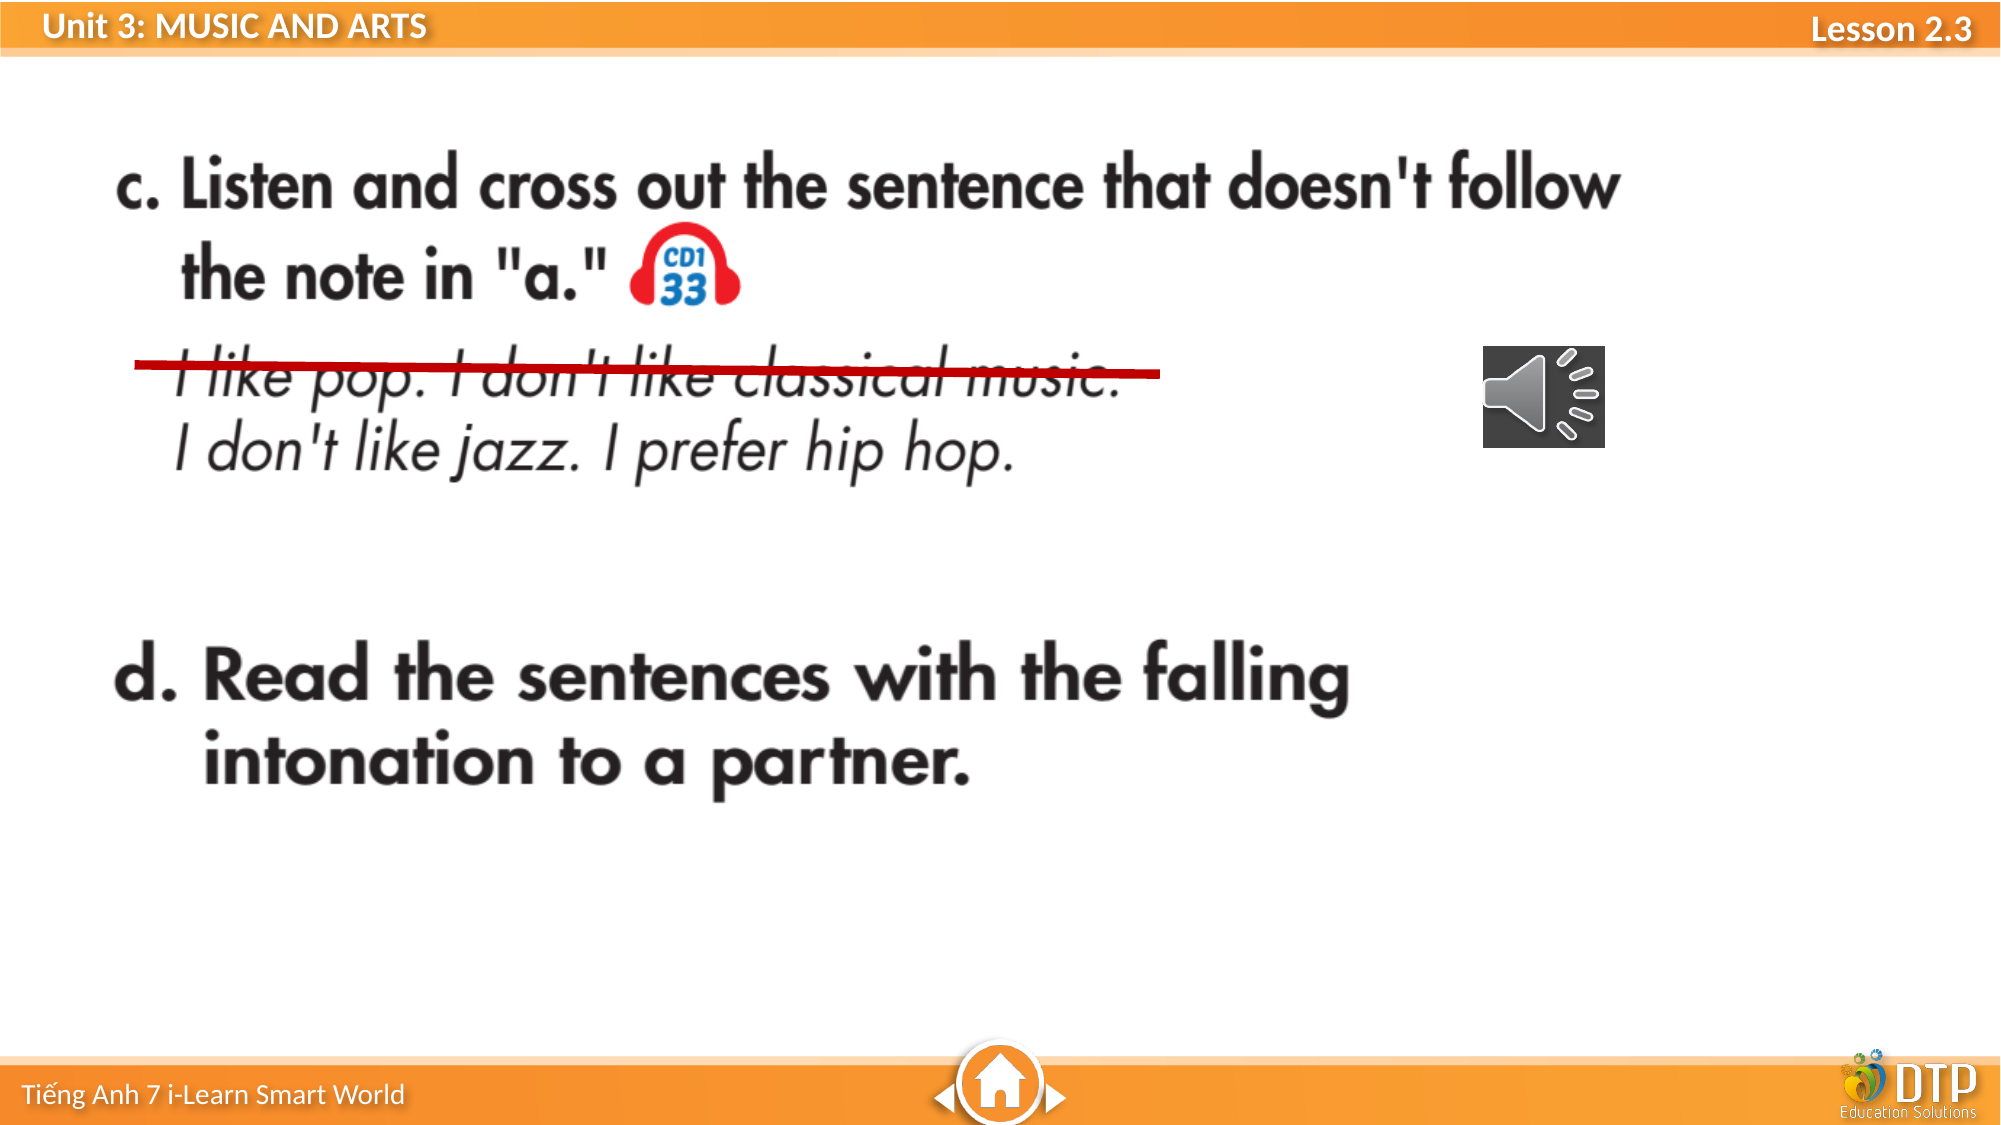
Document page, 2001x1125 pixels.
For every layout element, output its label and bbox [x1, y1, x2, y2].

text_box [134, 364, 1160, 375]
picture [0, 2, 2001, 1125]
